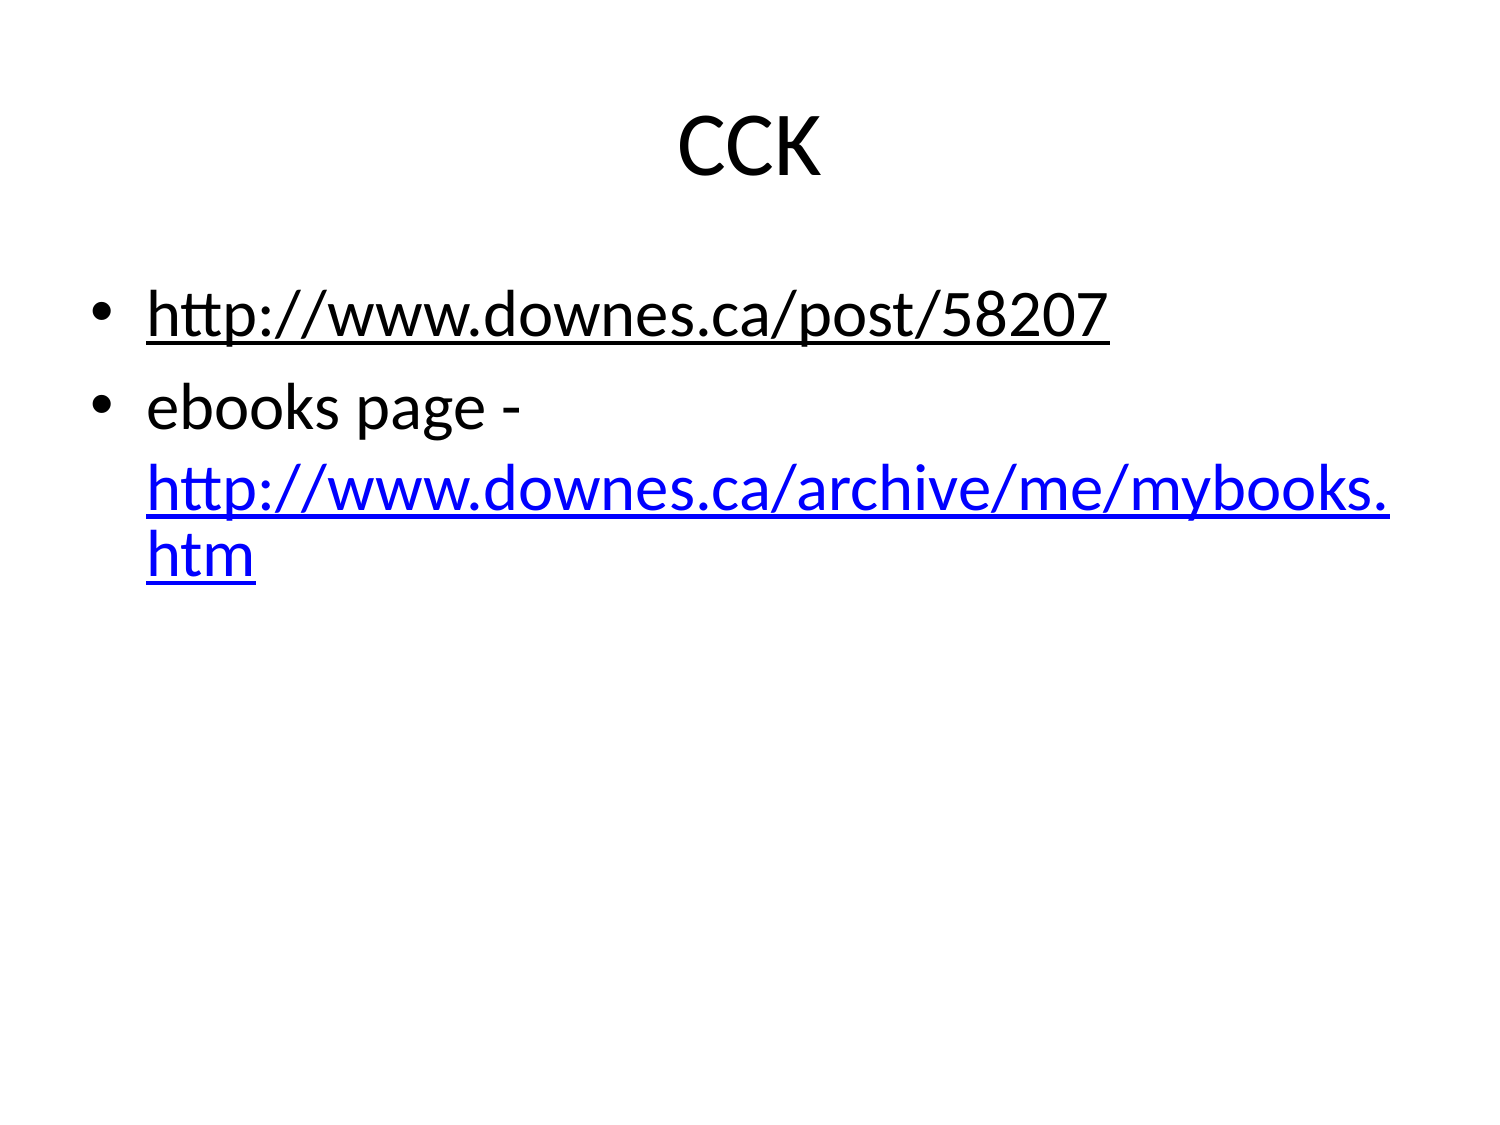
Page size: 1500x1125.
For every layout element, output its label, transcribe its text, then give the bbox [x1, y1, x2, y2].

list http://www.downes.ca/post/58207 ebooks page - http://www.downes.ca/archive/me/mybooks.htm [75, 262, 1425, 1005]
title CCK [75, 45, 1425, 233]
